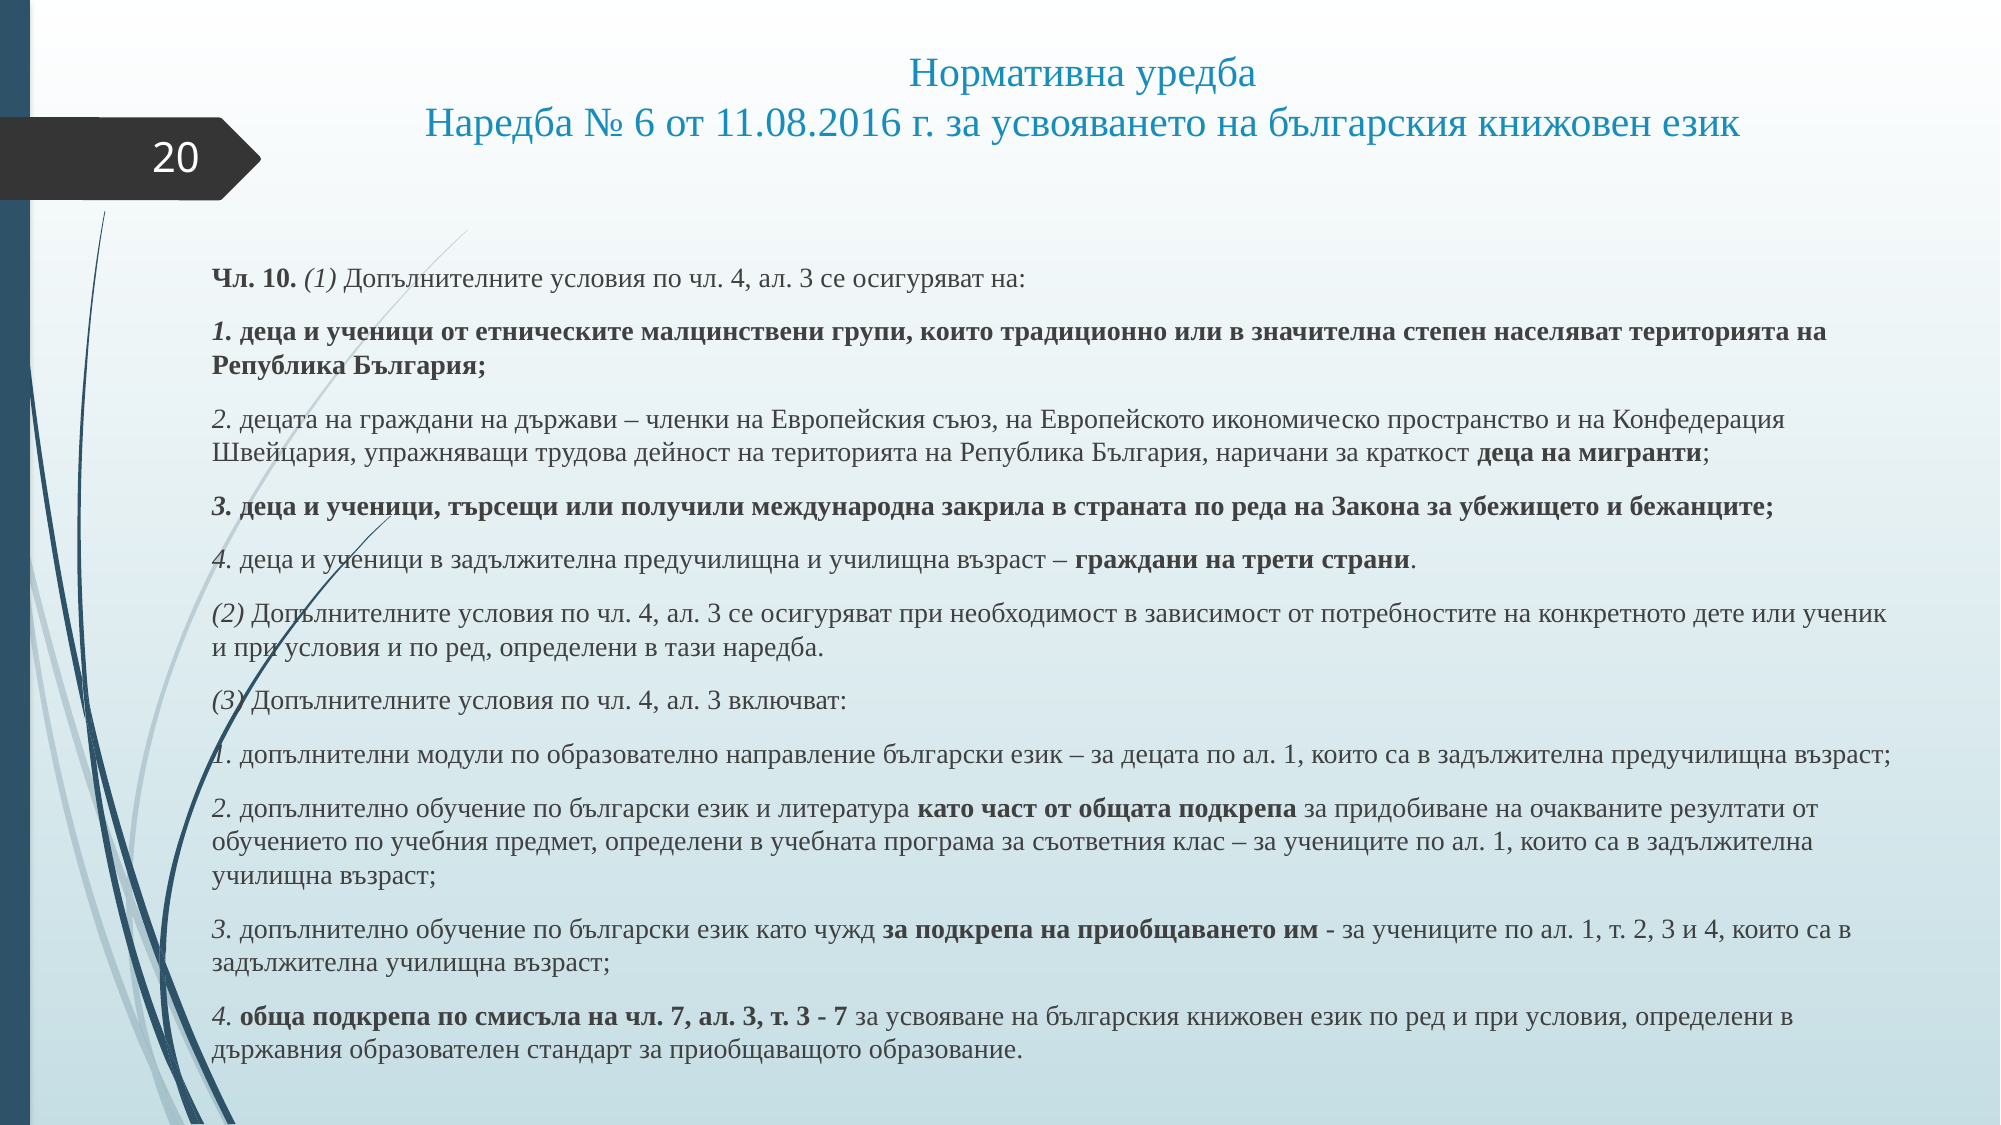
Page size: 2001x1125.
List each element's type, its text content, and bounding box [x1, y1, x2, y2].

slide_number 20 [87, 129, 216, 190]
title Нормативна уредба Наредба № 6 от 11.08.2016 г. за усвояването на българския книжовен език [351, 37, 1814, 221]
list Чл. 10. (1) Допълнителните условия по чл. 4, ал. 3 се осигуряват на: 1. деца и ученици от етническите малцинствени групи, които традиционно или в значителна степен населяват територията на Република България; 2. децата на граждани на държави – членки на Европейския съюз, на Европейското икономическо пространство и на Конфедерация Швейцария, упражняващи трудова дейност на територията на Република България, наричани за краткост деца на мигранти; 3. деца и ученици, търсещи или получили международна закрила в страната по реда на Закона за убежището и бежанците; 4. деца и ученици в задължителна предучилищна и училищна възраст – граждани на трети страни. (2) Допълнителните условия по чл. 4, ал. 3 се осигуряват при необходимост в зависимост от потребностите на конкретното дете или ученик и при условия и по ред, определени в тази наредба. (3) Допълнителните условия по чл. 4, ал. 3 включват: 1. допълнителни модули по образователно направление български език – за децата по ал. 1, които са в задължителна предучилищна възраст; 2. допълнително обучение по български език и литература като част от общата подкрепа за придобиване на очакваните резултати от обучението по учебния предмет, определени в учебната програма за съответния клас – за учениците по ал. 1, които са в задължителна училищна възраст; 3. допълнително обучение по български език като чужд за подкрепа на приобщаването им - за учениците по ал. 1, т. 2, 3 и 4, които са в задължителна училищна възраст; 4. обща подкрепа по смисъла на чл. 7, ал. 3, т. 3 - 7 за усвояване на българския книжовен език по ред и при условия, определени в държавния образователен стандарт за приобщаващото образование. [196, 251, 1911, 1094]
